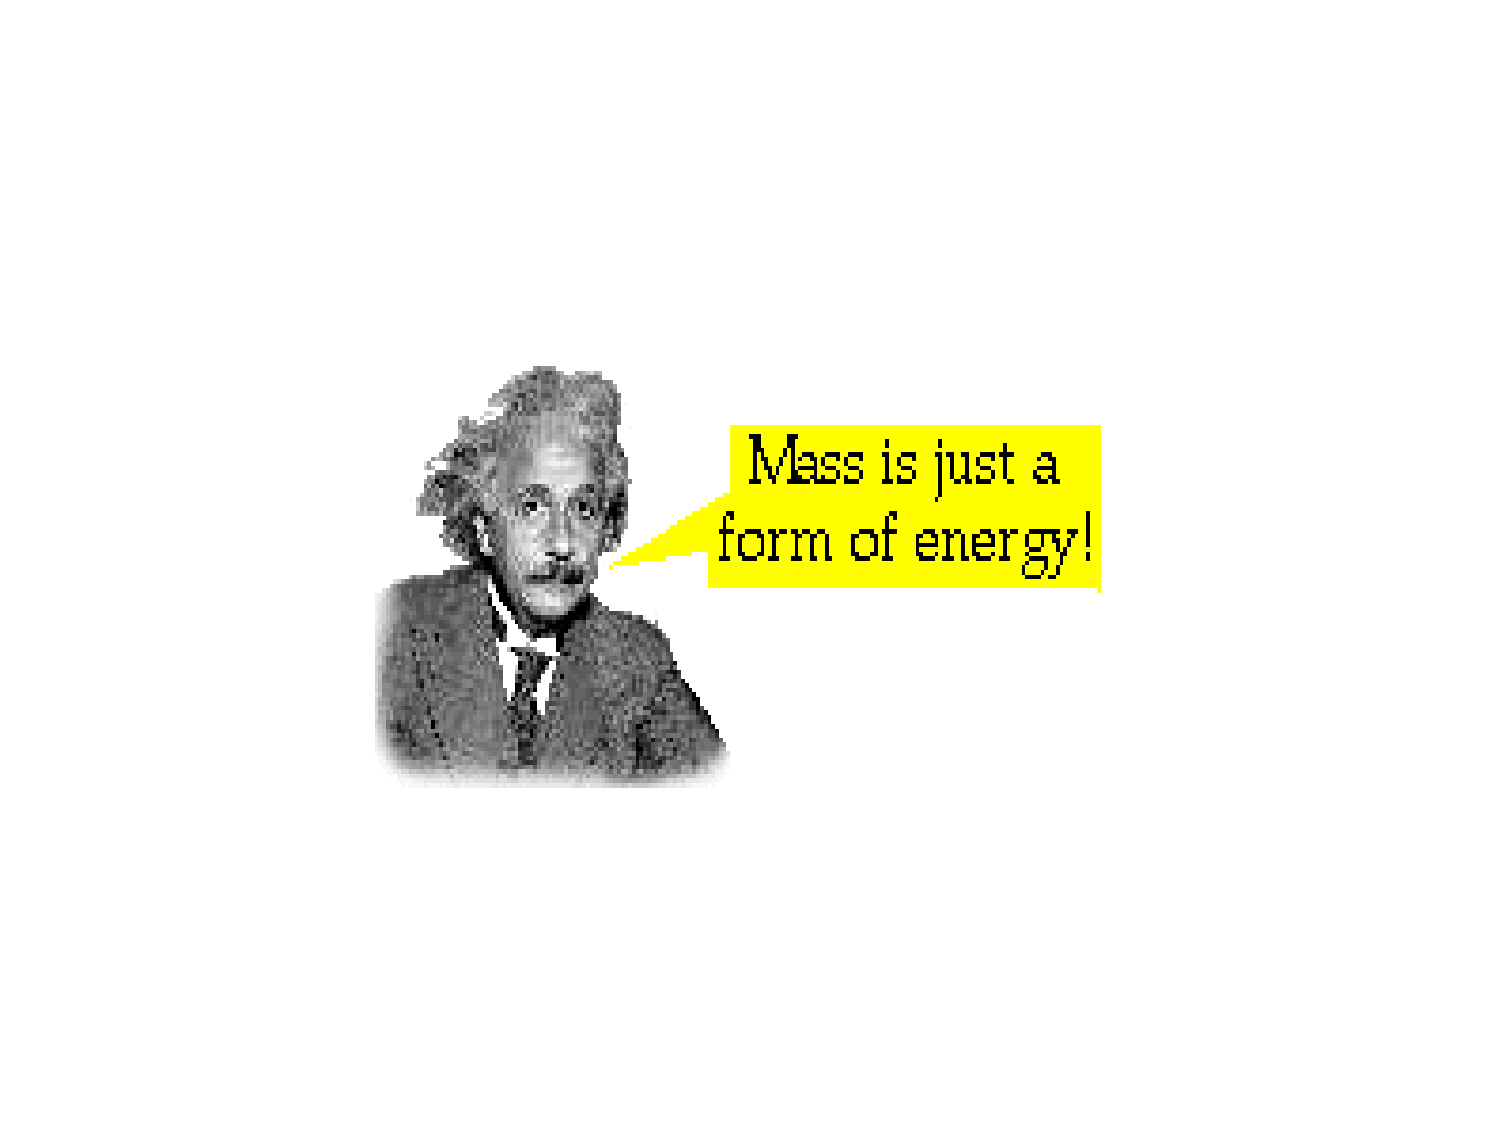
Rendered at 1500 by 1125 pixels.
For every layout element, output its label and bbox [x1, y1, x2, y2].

picture [374, 362, 1113, 788]
